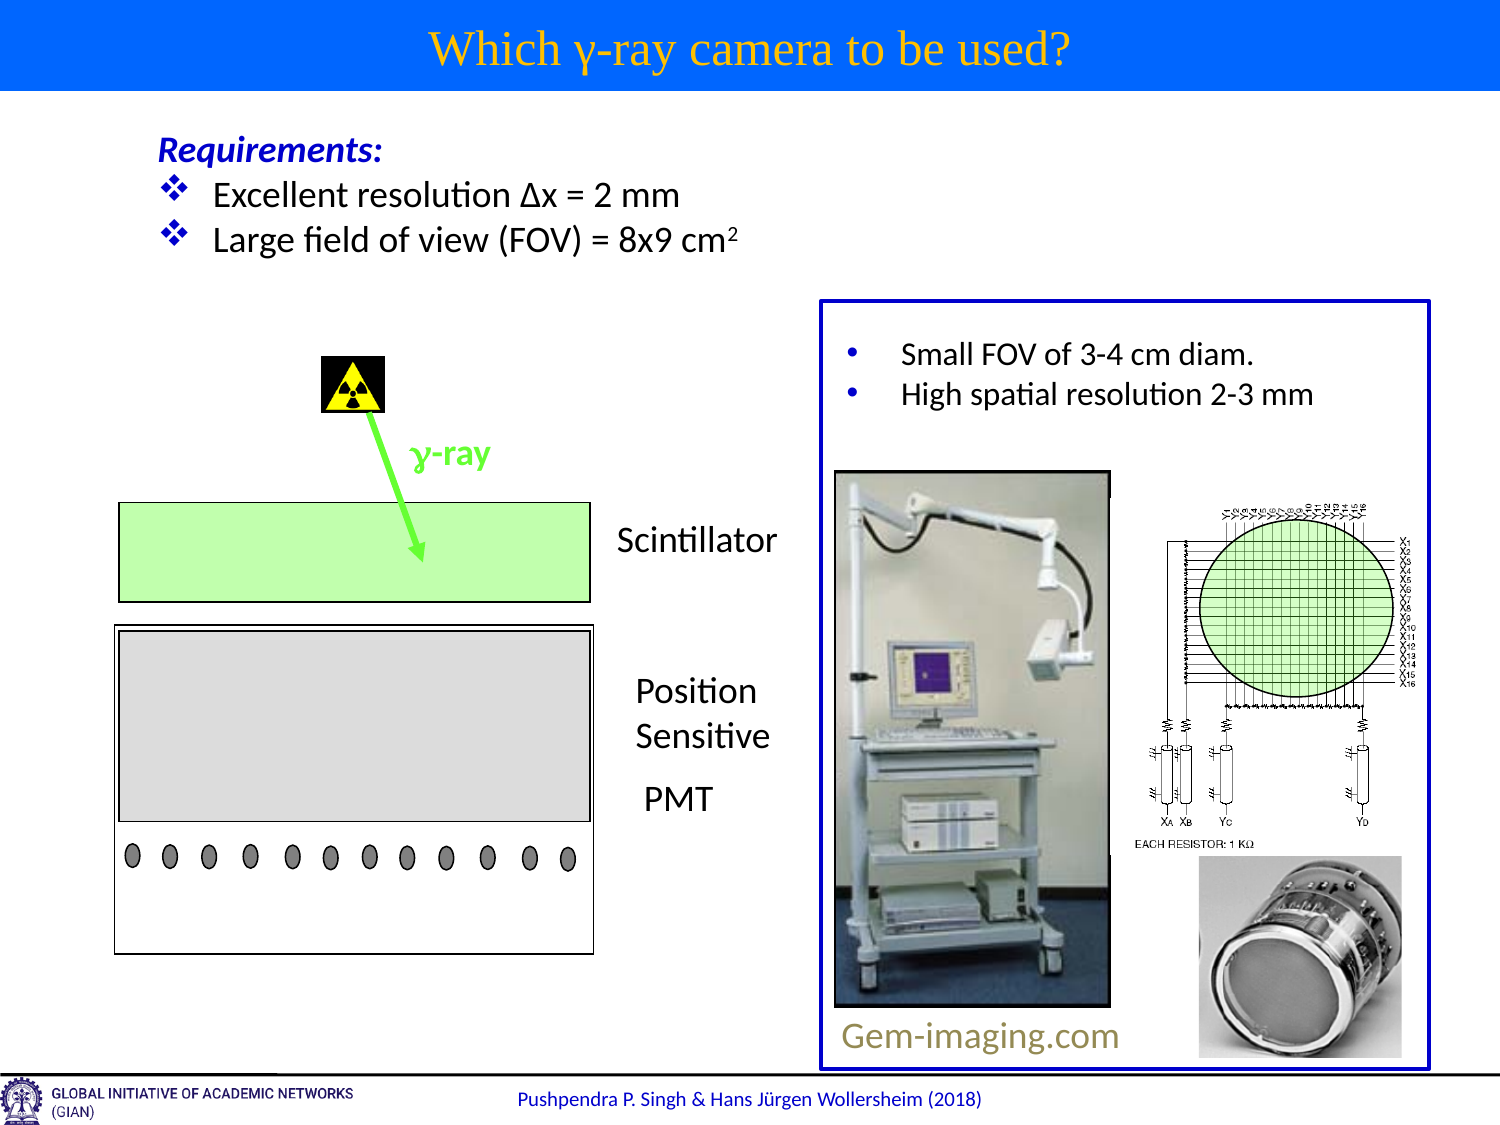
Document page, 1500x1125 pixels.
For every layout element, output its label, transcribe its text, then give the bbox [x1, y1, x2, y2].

picture [0, 1077, 353, 1125]
text_box Position Sensitive PMT [620, 658, 830, 827]
picture [320, 355, 386, 413]
text_box [819, 827, 1431, 1071]
text_box Requirements: Excellent resolution Δx = 2 mm Large field of view (FOV) = 8x9 cm2 [142, 118, 754, 268]
picture [1198, 856, 1402, 1059]
text_box [114, 624, 594, 955]
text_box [1109, 498, 1445, 855]
title Which γ-ray camera to be used? [0, 0, 1500, 91]
text_box [118, 502, 591, 603]
text_box g-ray [395, 420, 514, 481]
text_box Gem-imaging.com [826, 1003, 1146, 1064]
text_box Scintillator [602, 507, 830, 567]
text_box [819, 299, 1431, 507]
picture [835, 472, 1110, 1007]
text_box [371, 421, 425, 563]
text_box [819, 567, 830, 658]
